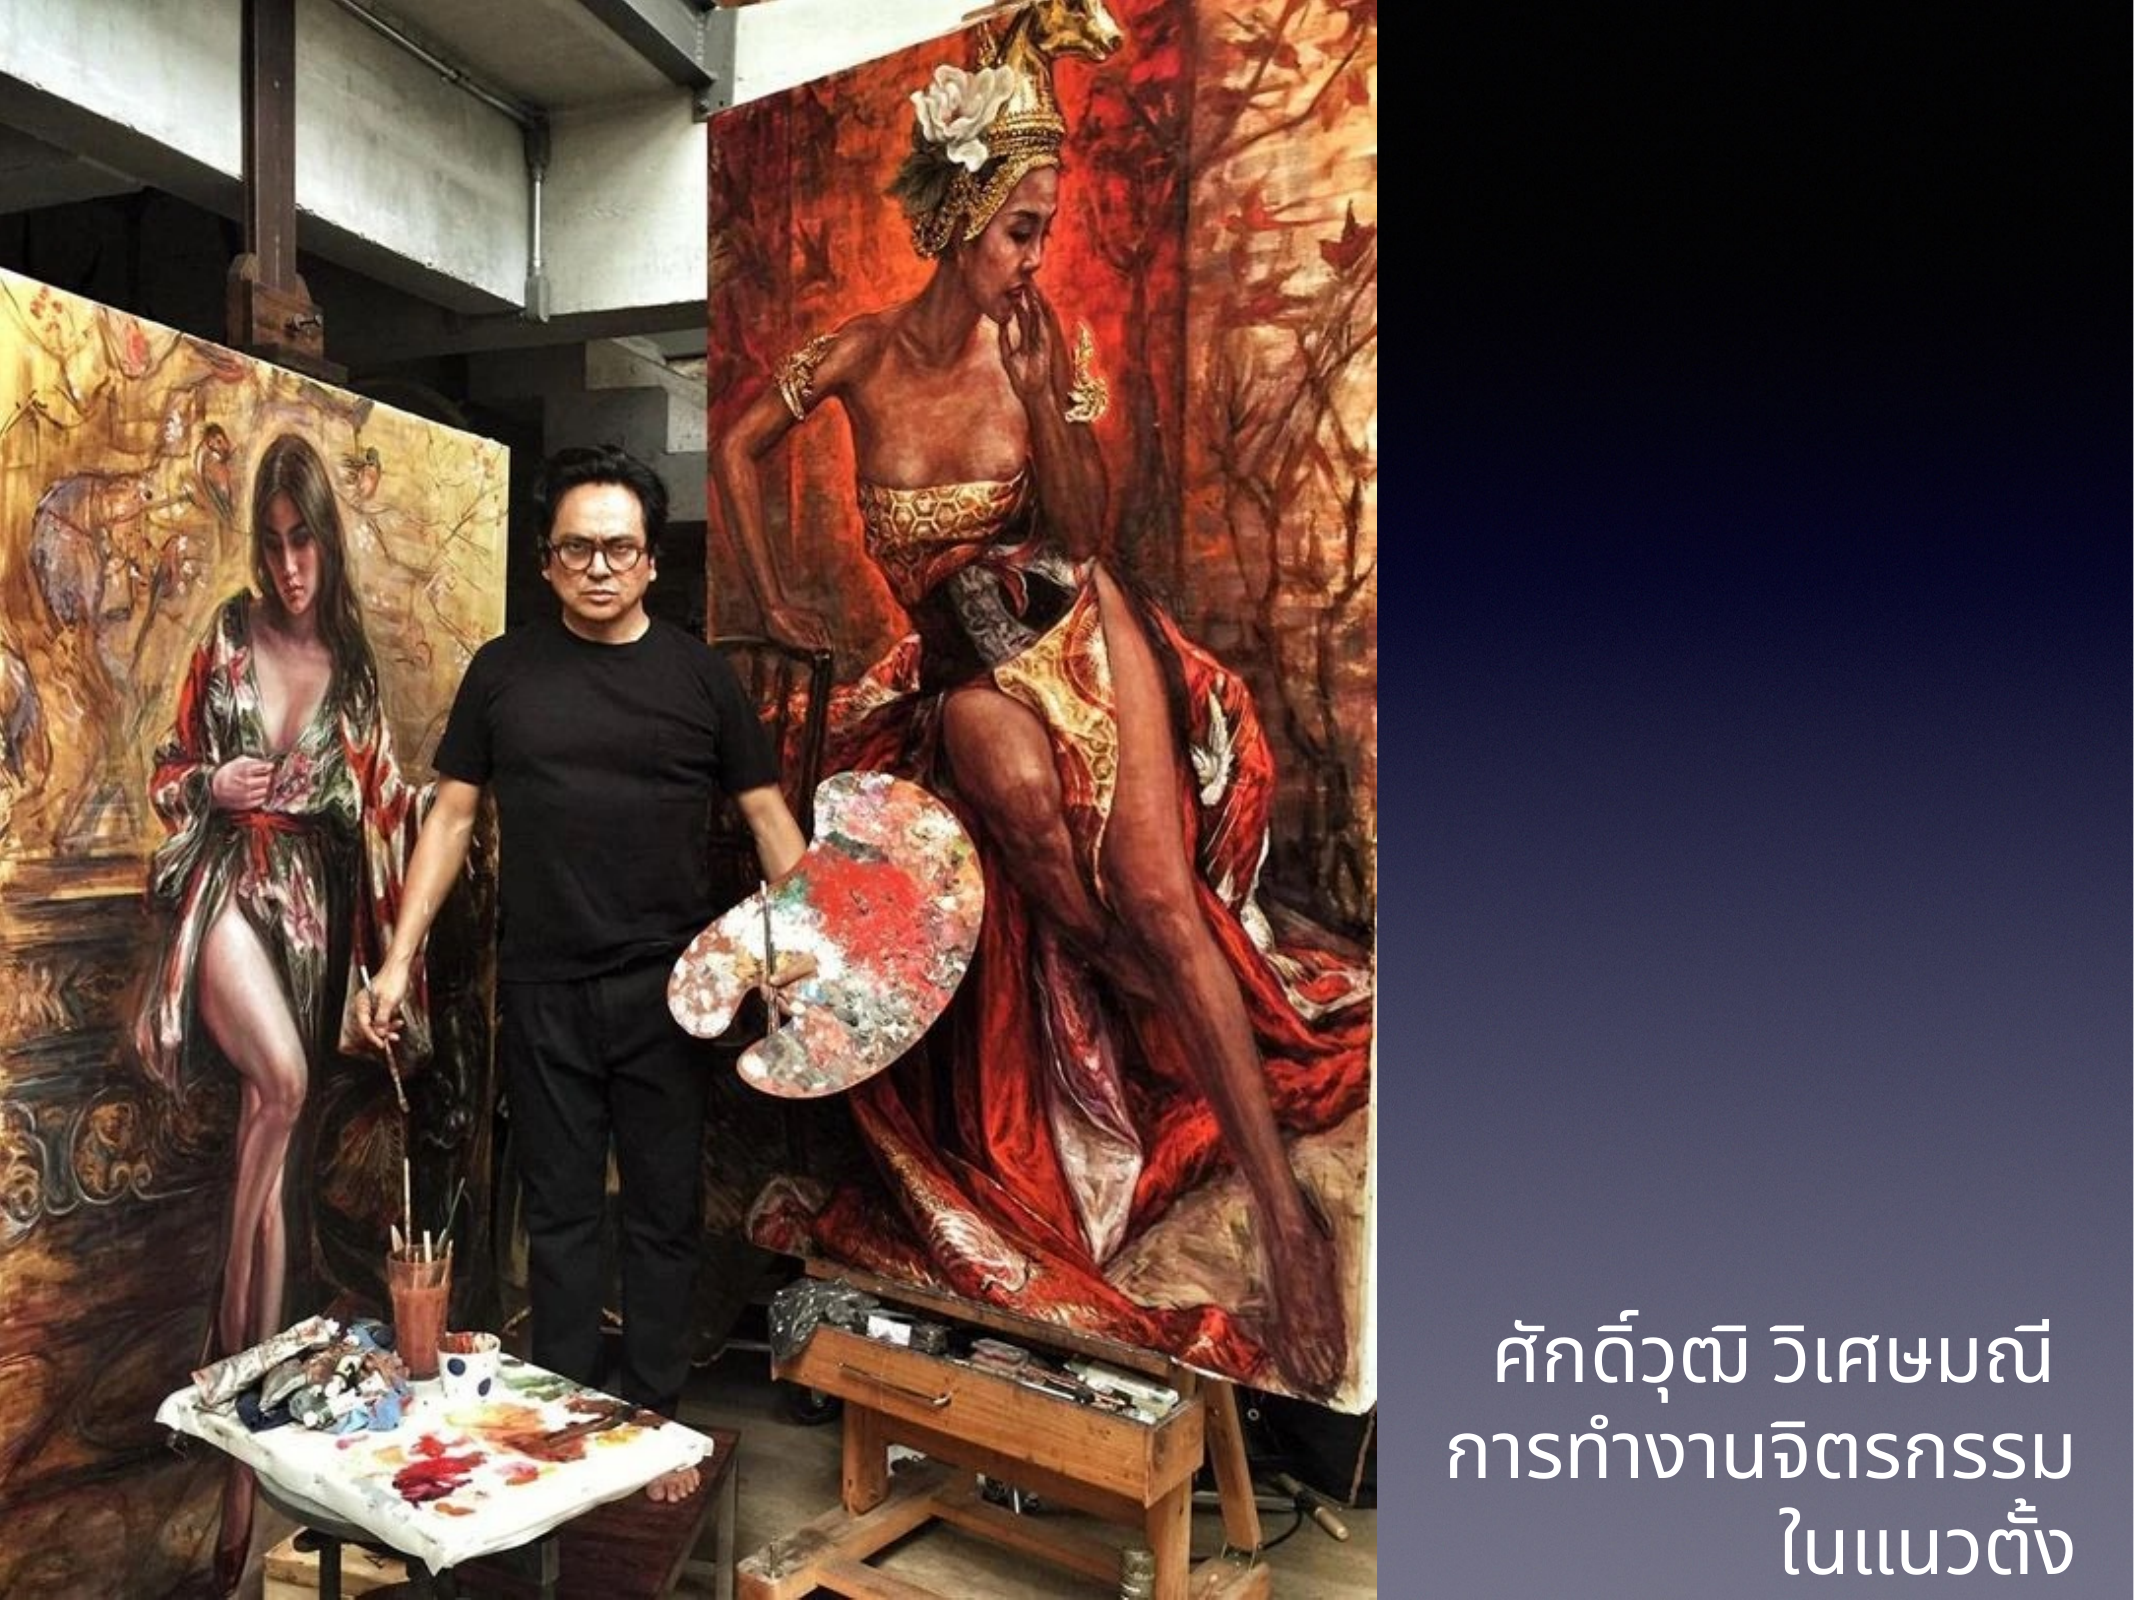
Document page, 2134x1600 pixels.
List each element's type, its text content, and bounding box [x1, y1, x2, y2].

subtitle ศักดิ์วุฒิ วิเศษมณี การทำงานจิตรกรรมในแนวตั้ง [1385, 1294, 2087, 1600]
picture [0, 0, 2134, 1600]
